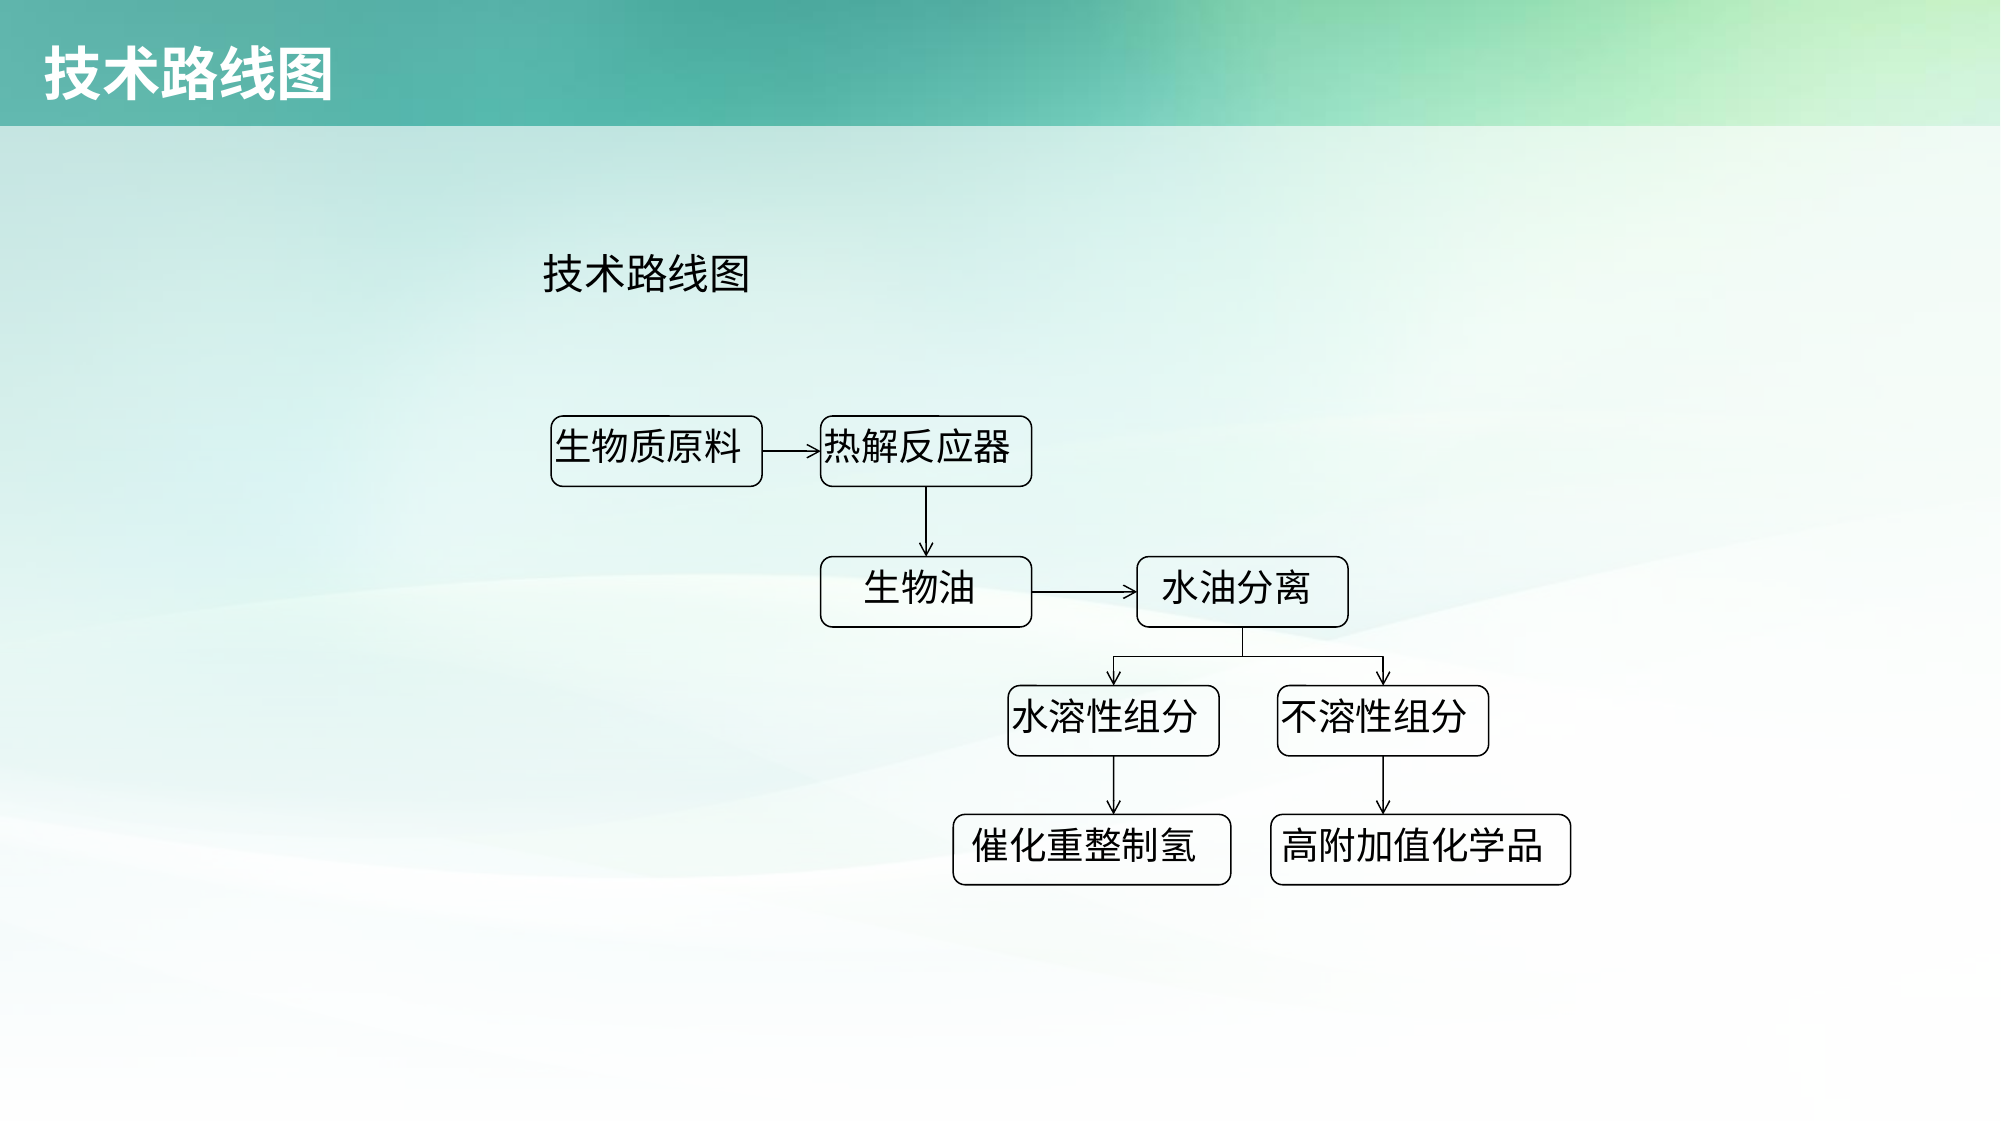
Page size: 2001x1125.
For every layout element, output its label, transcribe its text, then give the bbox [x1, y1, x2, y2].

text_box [527, 240, 1571, 885]
picture [0, 0, 2001, 1125]
title 技术路线图 [29, 25, 1754, 127]
